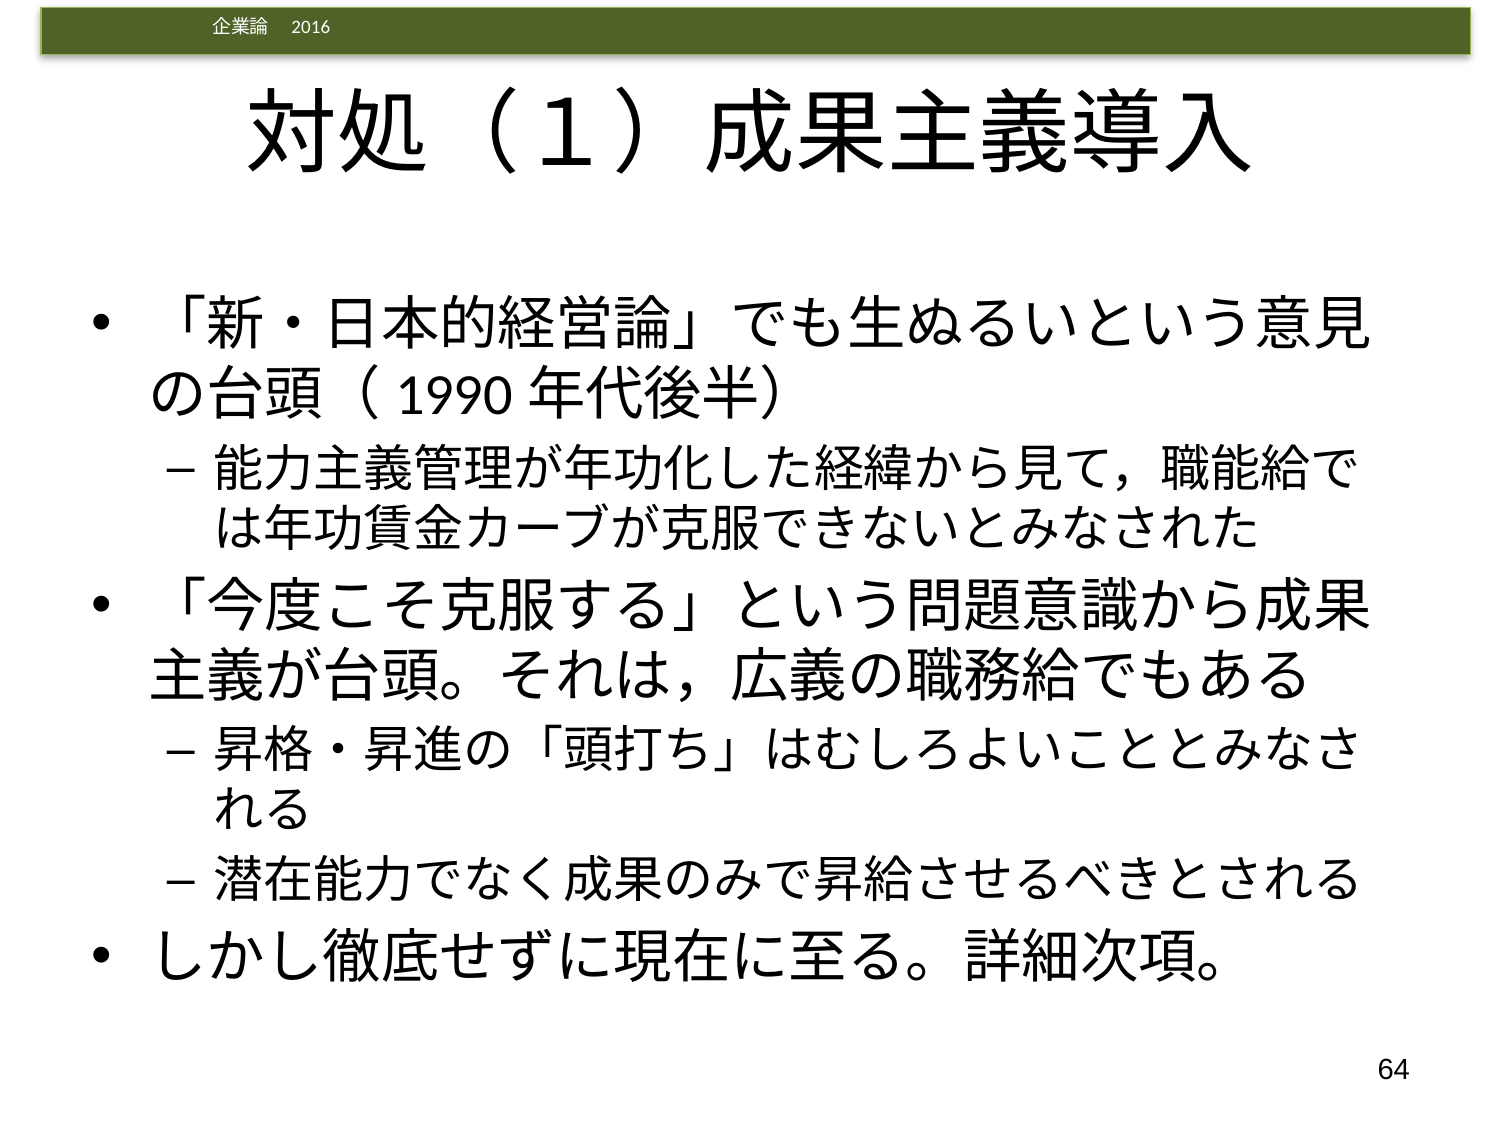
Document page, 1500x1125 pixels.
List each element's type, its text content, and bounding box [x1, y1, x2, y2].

list 「新・日本的経営論」でも生ぬるいという意見の台頭（1990年代後半） 能力主義管理が年功化した経緯から見て，職能給では年功賃金カーブが克服できないとみなされた 「今度こそ克服する」という問題意識から成果主義が台頭。それは，広義の職務給でもある 昇格・昇進の「頭打ち」はむしろよいこととみなされる 潜在能力でなく成果のみで昇給させるべきとされる しかし徹底せずに現在に至る。詳細次項。 [76, 278, 1425, 1083]
slide_number 64 [1299, 1042, 1425, 1103]
title 対処（１）成果主義導入 [75, 66, 1425, 256]
